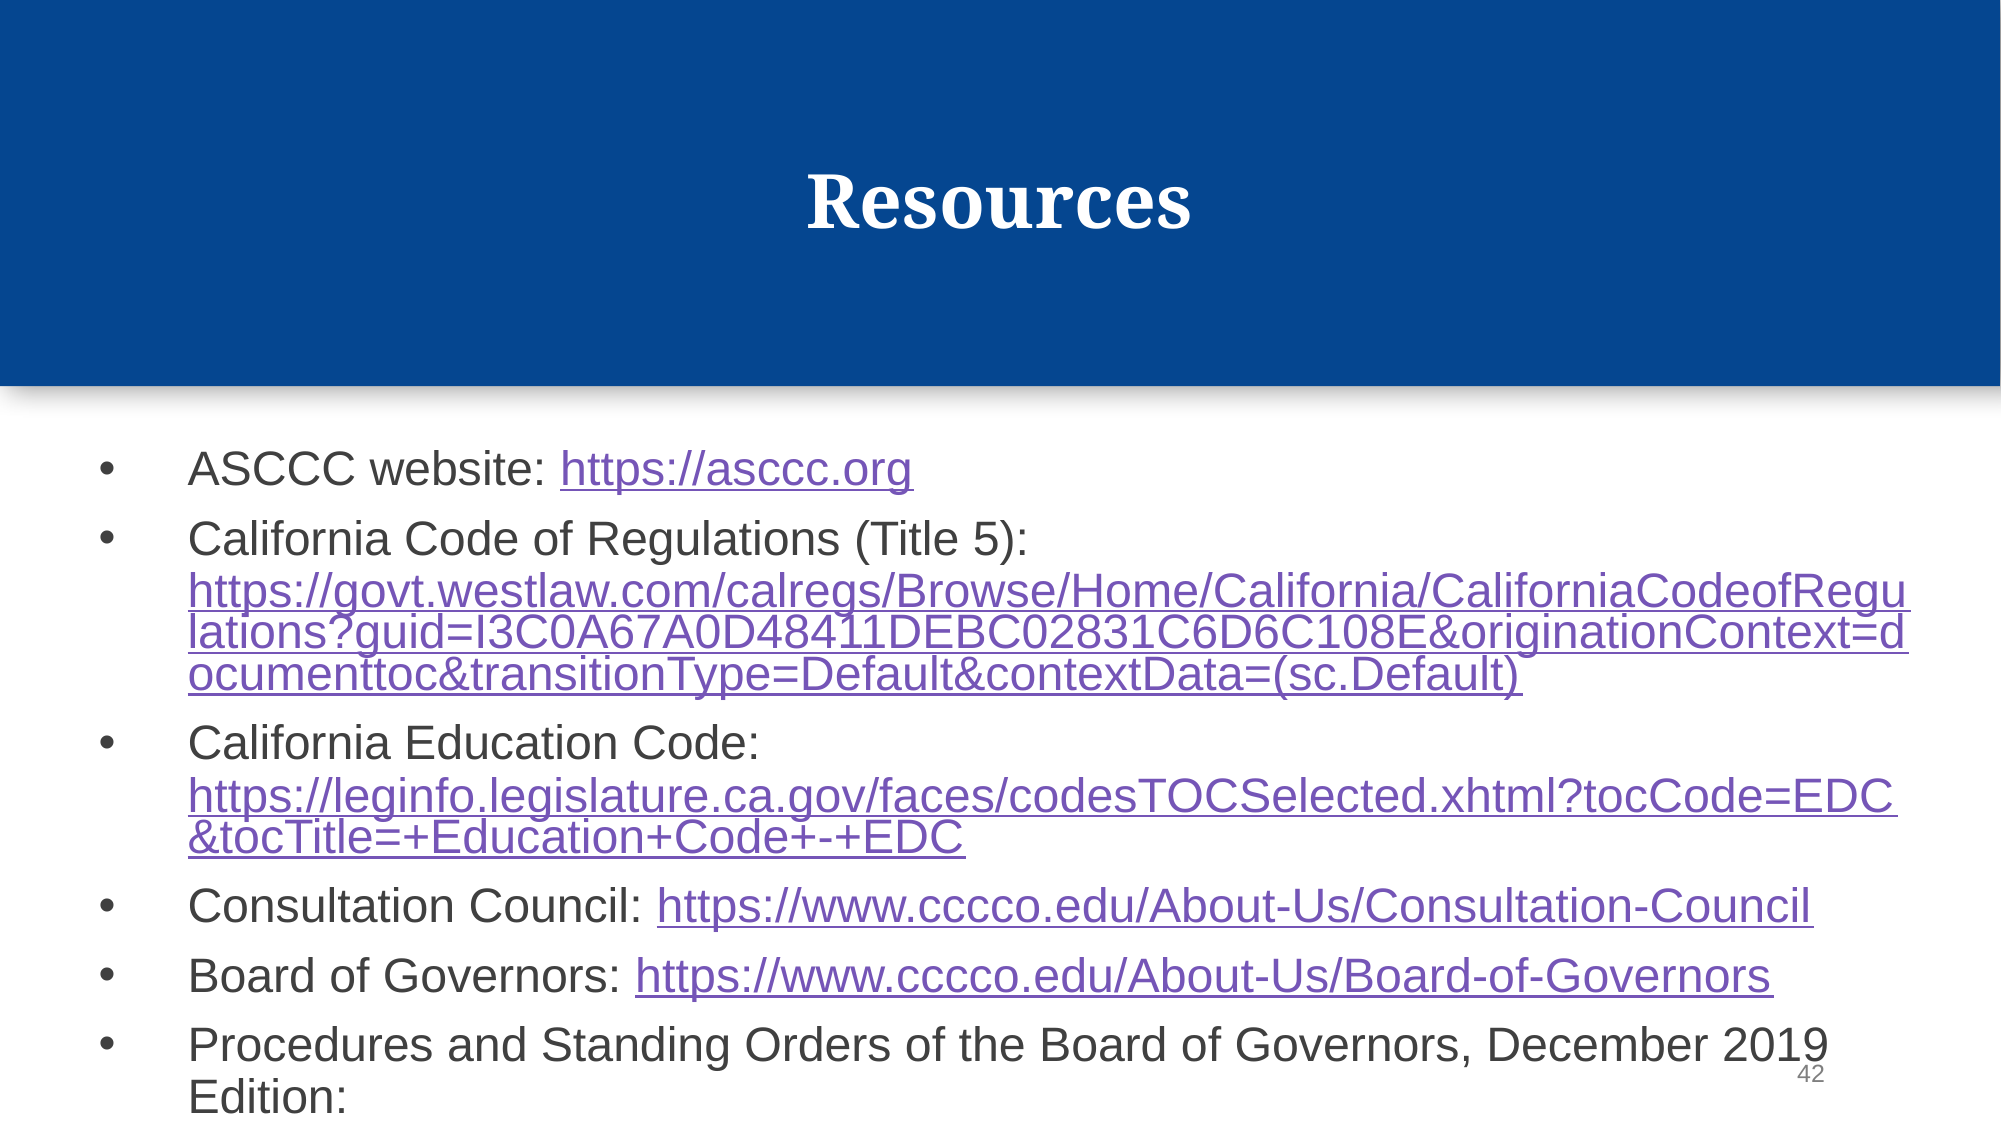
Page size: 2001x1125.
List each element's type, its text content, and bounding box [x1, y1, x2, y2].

list ASCCC website: https://asccc.org California Code of Regulations (Title 5): https://govt.westlaw.com/calregs/Browse/Home/California/CaliforniaCodeofRegulations?guid=I3C0A67A0D48411DEBC02831C6D6C108E&originationContext=documenttoc&transitionType=Default&contextData=(sc.Default) California Education Code: https://leginfo.legislature.ca.gov/faces/codesTOCSelected.xhtml?tocCode=EDC&tocTitle=+Education+Code+-+EDC Consultation Council: https://www.cccco.edu/About-Us/Consultation-Council Board of Governors: https://www.cccco.edu/About-Us/Board-of-Governors Procedures and Standing Orders of the Board of Governors, December 2019 Edition: https://www.cccco.edu/-/media/CCCCO-Website/Files/BOG/Procedures-and-Standing-Orders/finalbogstandingorders1212019002final2a11y.pdf?la=en&hash=6CF94DAF9DE1182ABE234A08C77ADDDD9A957C49 [83, 436, 1926, 1063]
slide_number 42 [1374, 1042, 1825, 1103]
title Resources [174, 66, 1825, 343]
